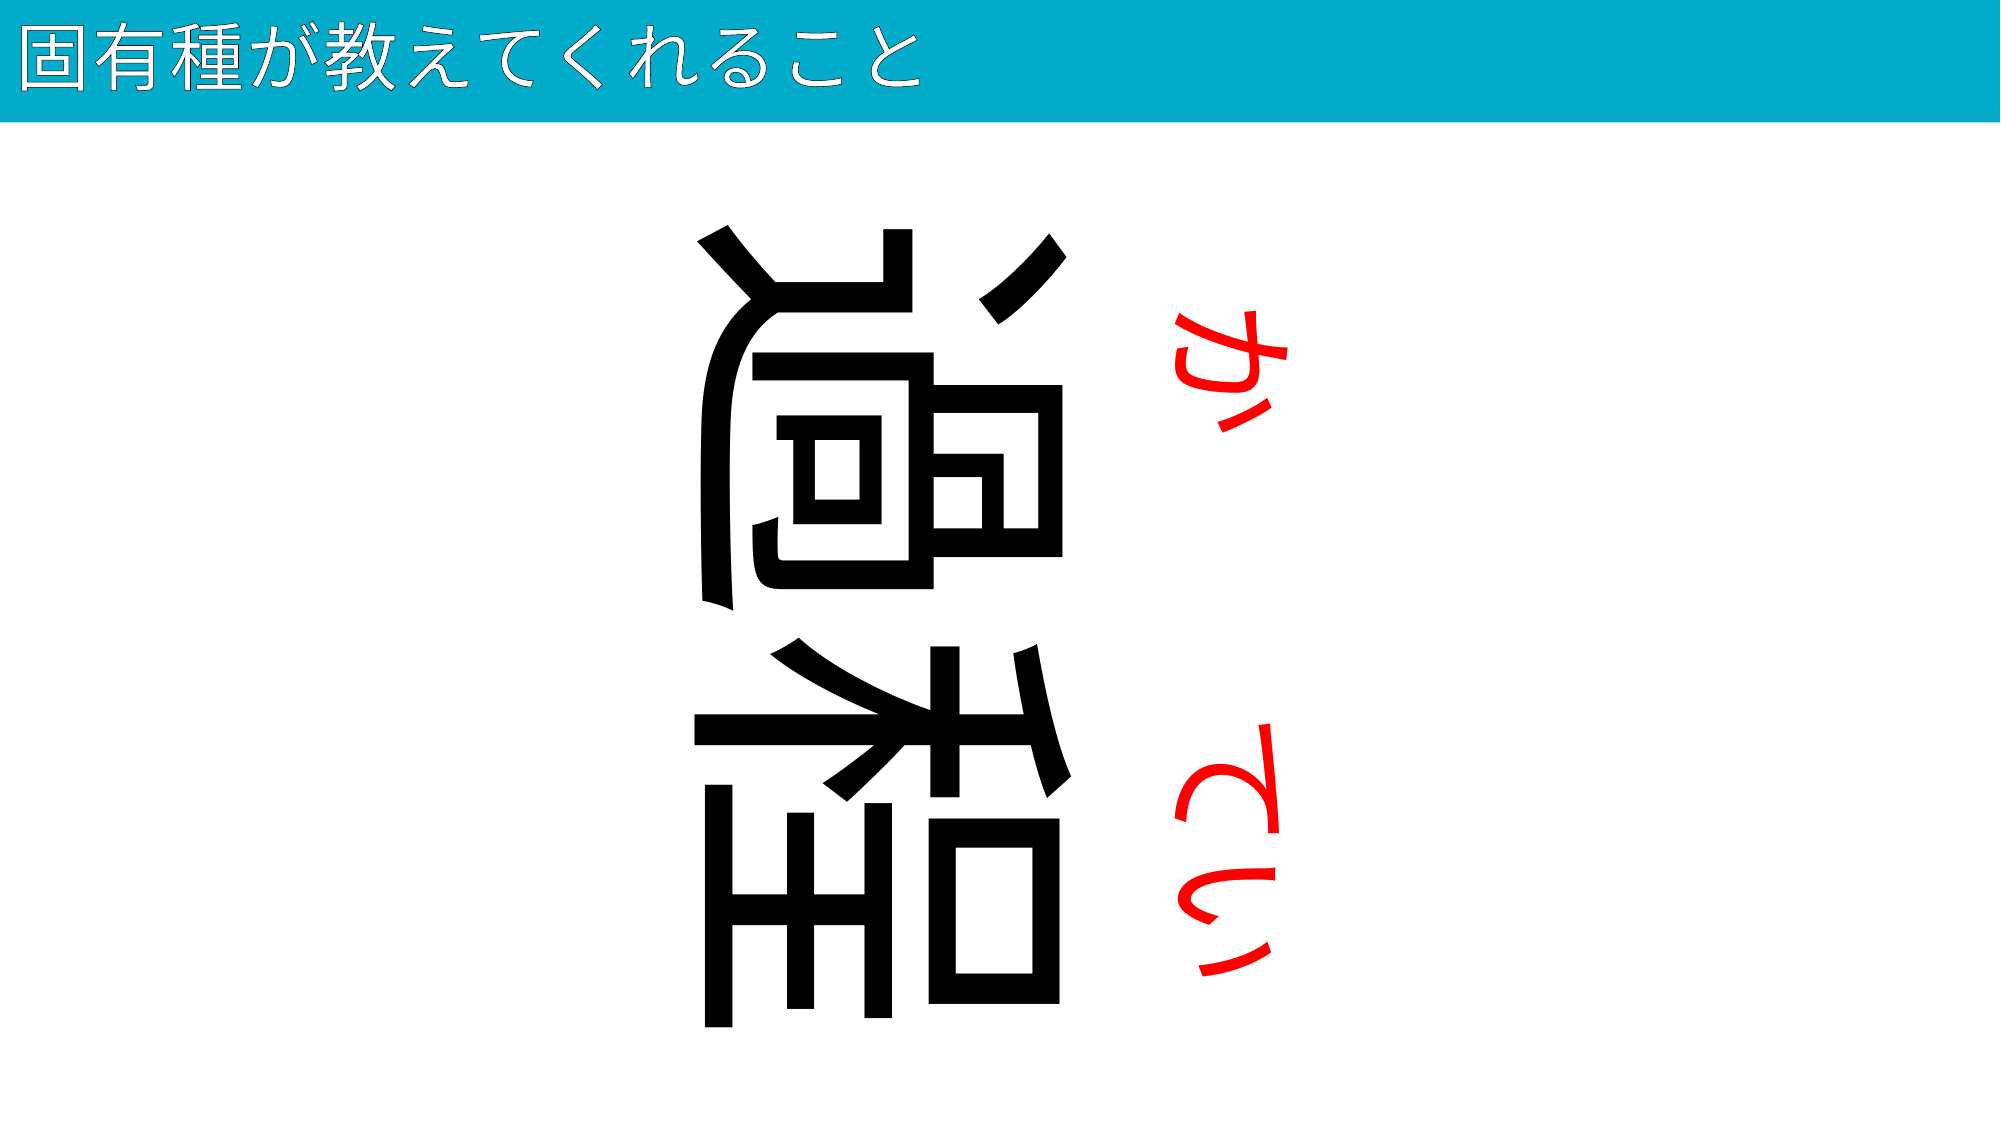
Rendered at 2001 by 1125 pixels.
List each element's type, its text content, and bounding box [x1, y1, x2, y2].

title 固有種が教えてくれること [0, 0, 1712, 123]
text_box か てい [1152, 285, 1325, 995]
text_box 過程 [616, 195, 1152, 1125]
slide_number 32 [1712, 0, 2000, 123]
